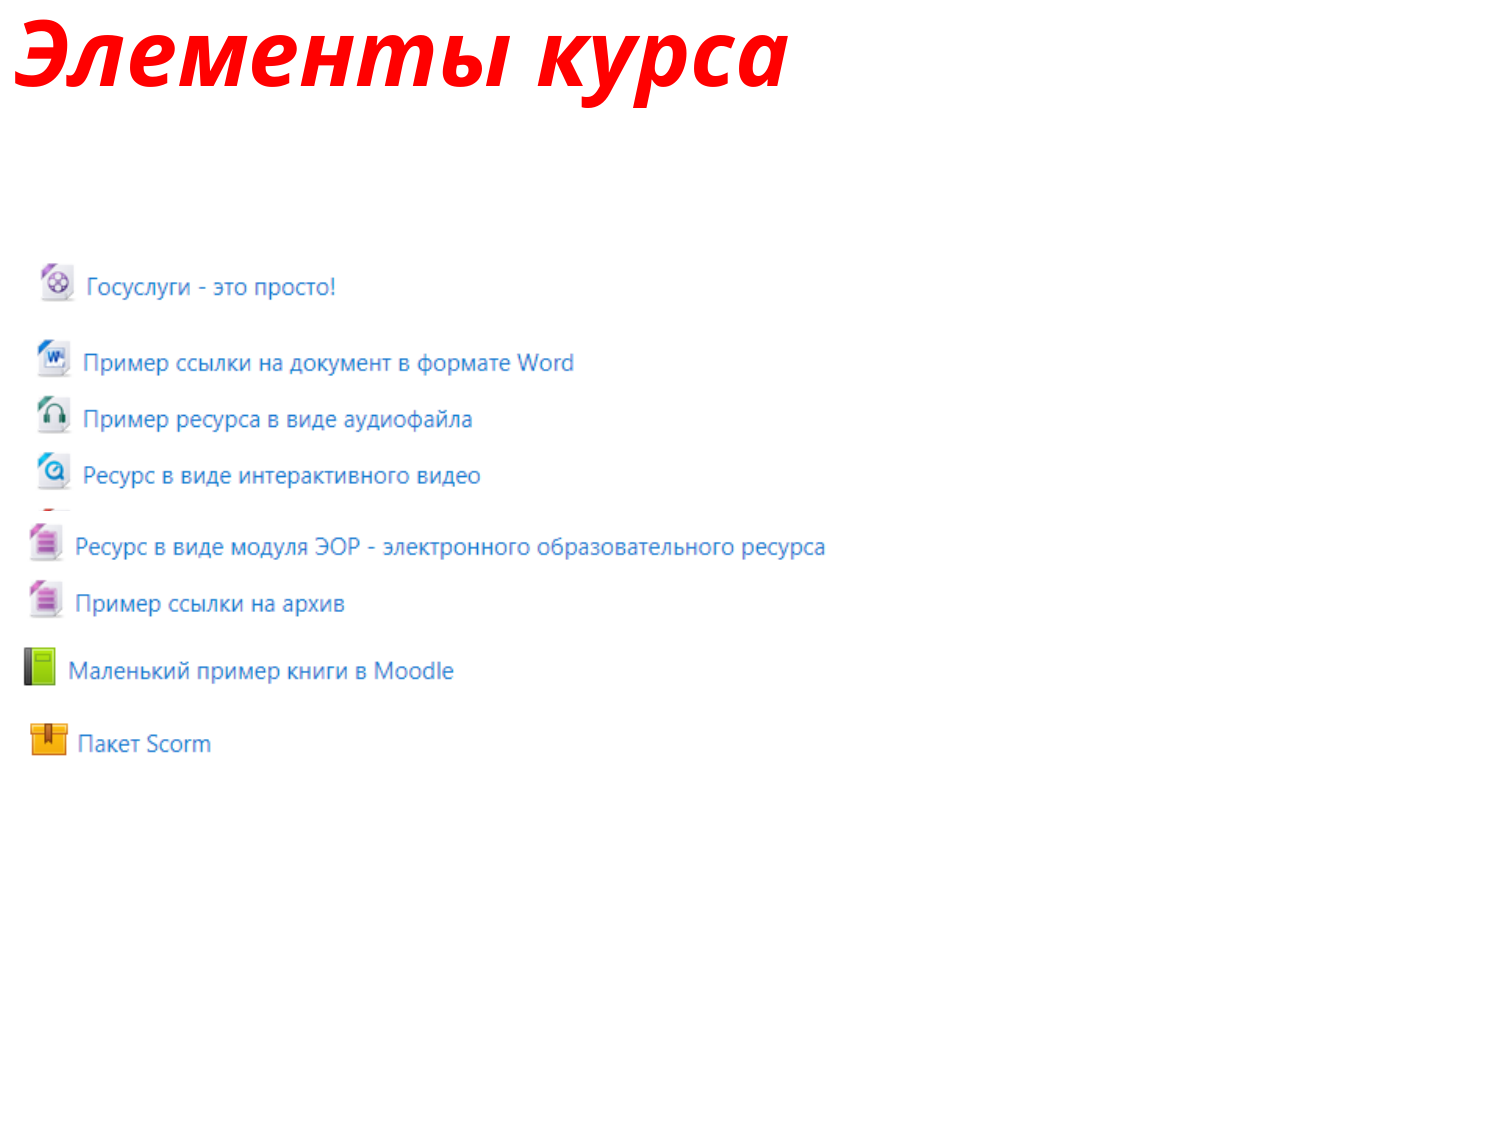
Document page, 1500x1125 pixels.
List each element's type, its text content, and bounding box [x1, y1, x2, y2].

picture [4, 632, 466, 703]
picture [0, 251, 843, 623]
text_box Элементы курса [0, 0, 1294, 218]
picture [4, 711, 281, 773]
